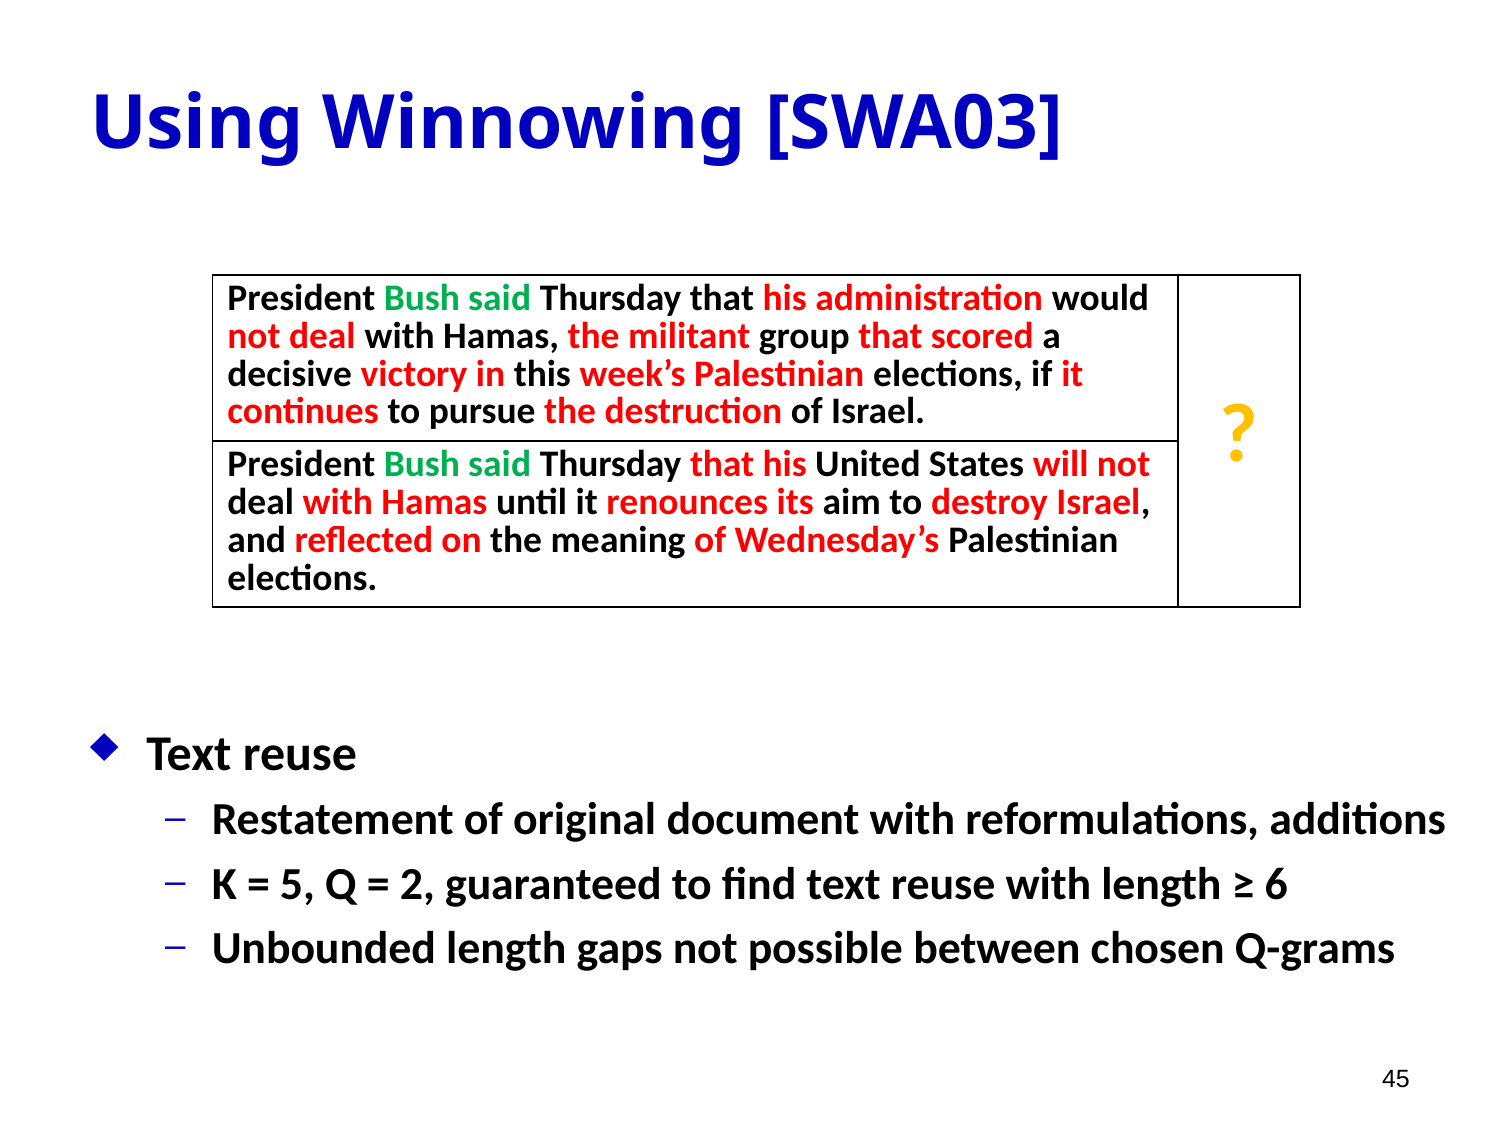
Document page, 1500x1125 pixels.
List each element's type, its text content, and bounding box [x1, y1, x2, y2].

text_box Text reuse Restatement of original document with reformulations, additions K = 5, Q = 2, guaranteed to find text reuse with length ≥ 6 Unbounded length gaps not possible between chosen Q-grams [74, 712, 1500, 1063]
table_header ? [1179, 276, 1299, 606]
title Using Winnowing [SWA03] [74, 49, 1500, 188]
table_header President Bush said Thursday that his administration would not deal with Hamas, the militant group that scored a decisive victory in this week’s Palestinian elections, if it continues to pursue the destruction of Israel. [213, 276, 1177, 440]
table_cell President Bush said Thursday that his United States will not deal with Hamas until it renounces its aim to destroy Israel, and reflected on the meaning of Wednesday’s Palestinian elections. [213, 442, 1177, 606]
slide_number 45 [1074, 1063, 1425, 1100]
